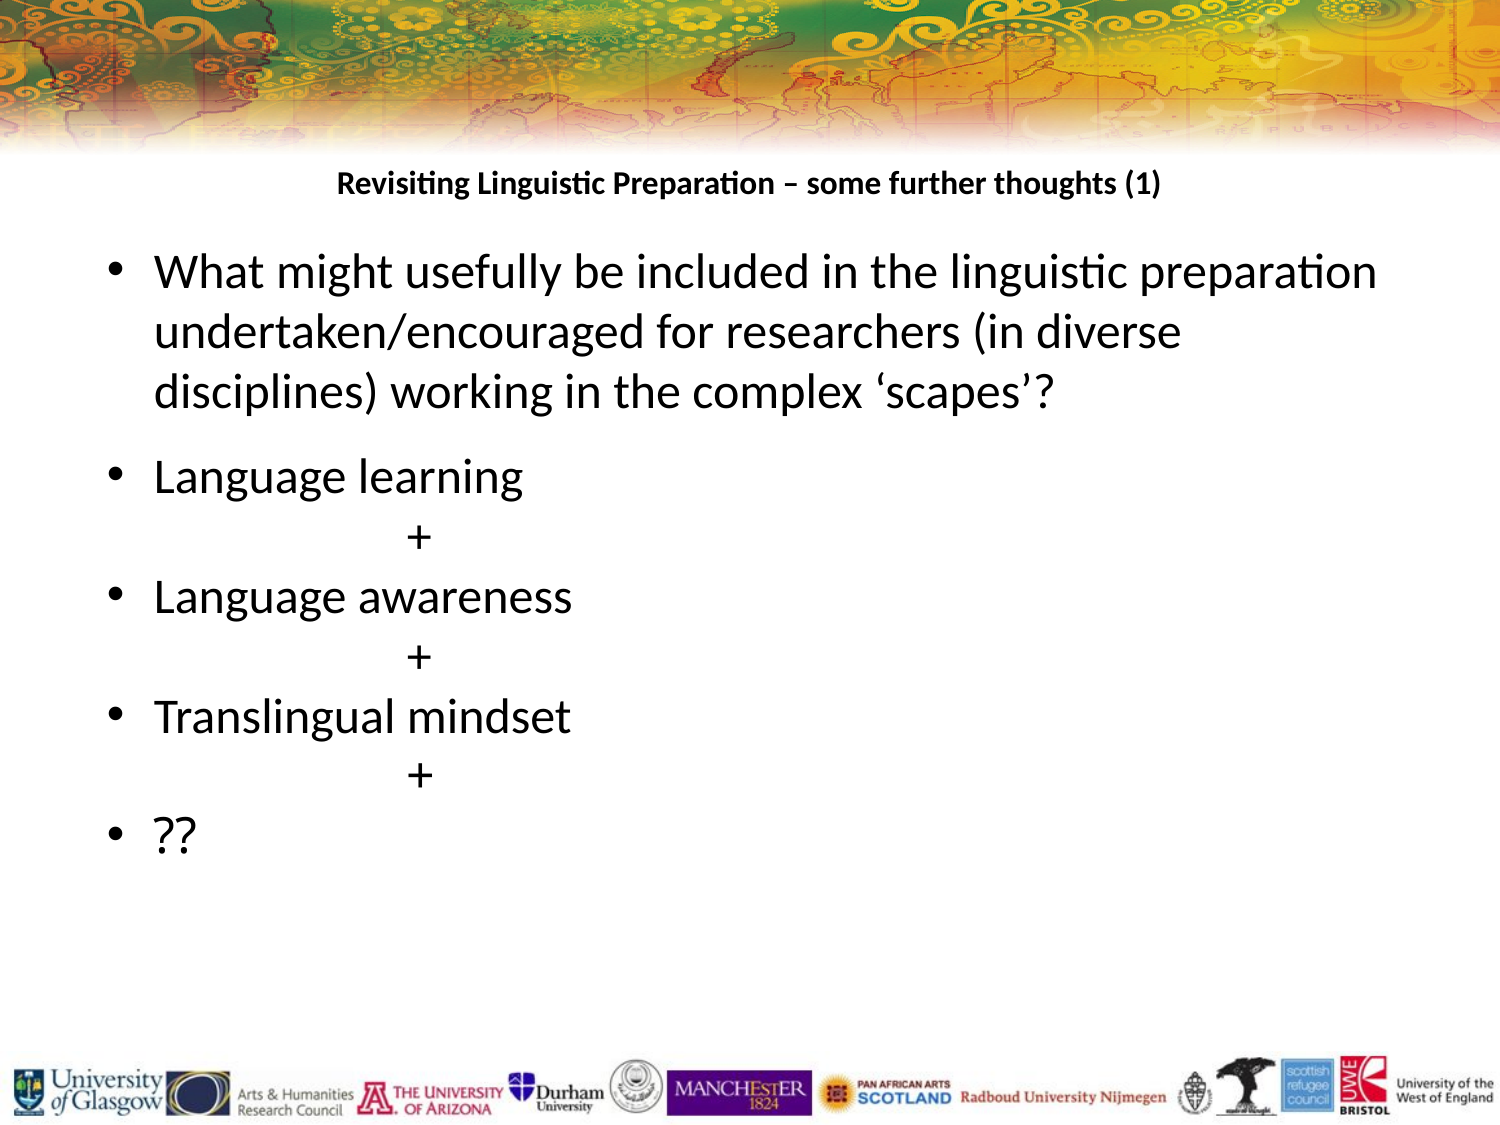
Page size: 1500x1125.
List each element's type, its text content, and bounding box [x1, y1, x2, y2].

text_box What might usefully be included in the linguistic preparation undertaken/encouraged for researchers (in diverse disciplines) working in the complex ‘scapes’? Language learning + Language awareness + Translingual mindset + ?? [92, 231, 1408, 966]
picture [0, 1050, 1500, 1125]
picture [0, 0, 1500, 155]
text_box Revisiting Linguistic Preparation – some further thoughts (1) [135, 163, 1365, 209]
